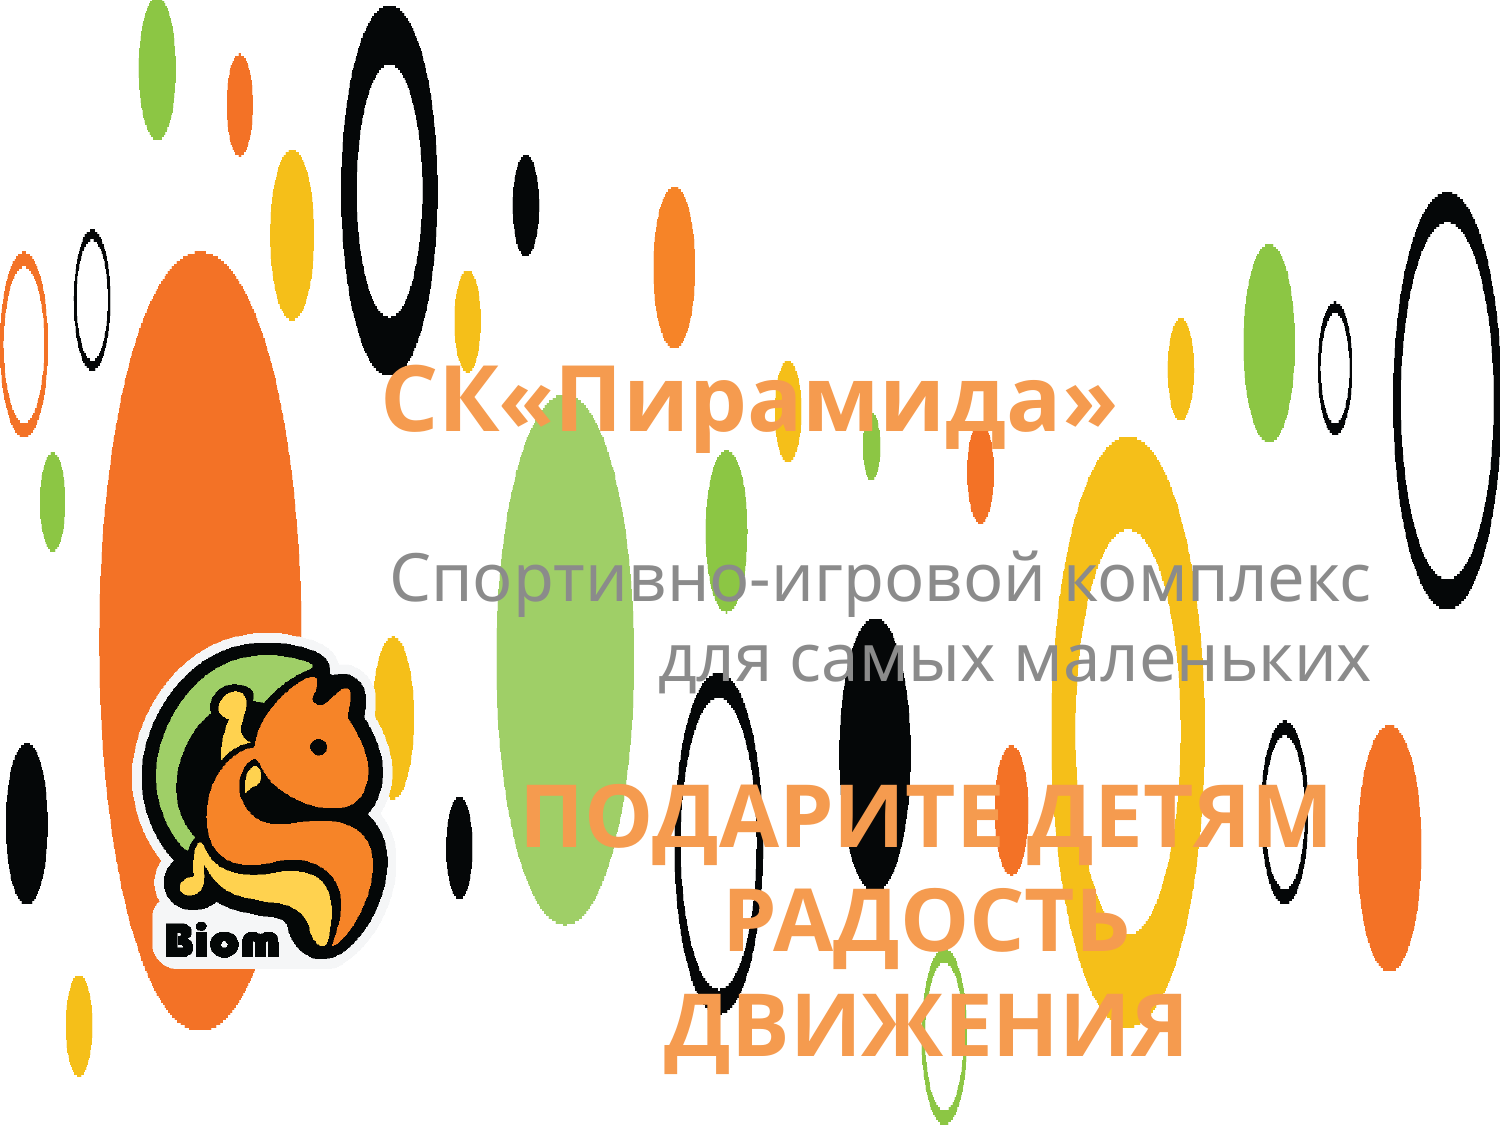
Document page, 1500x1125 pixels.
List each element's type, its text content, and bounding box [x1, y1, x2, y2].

subtitle Спортивно-игровой комплекс для самых маленьких [336, 527, 1388, 858]
text_box ПОДАРИТЕ ДЕТЯМ РАДОСТЬ ДВИЖЕНИЯ [466, 751, 1388, 1083]
title СК«Пирамида» [112, 274, 1388, 516]
picture [0, 0, 1500, 1125]
